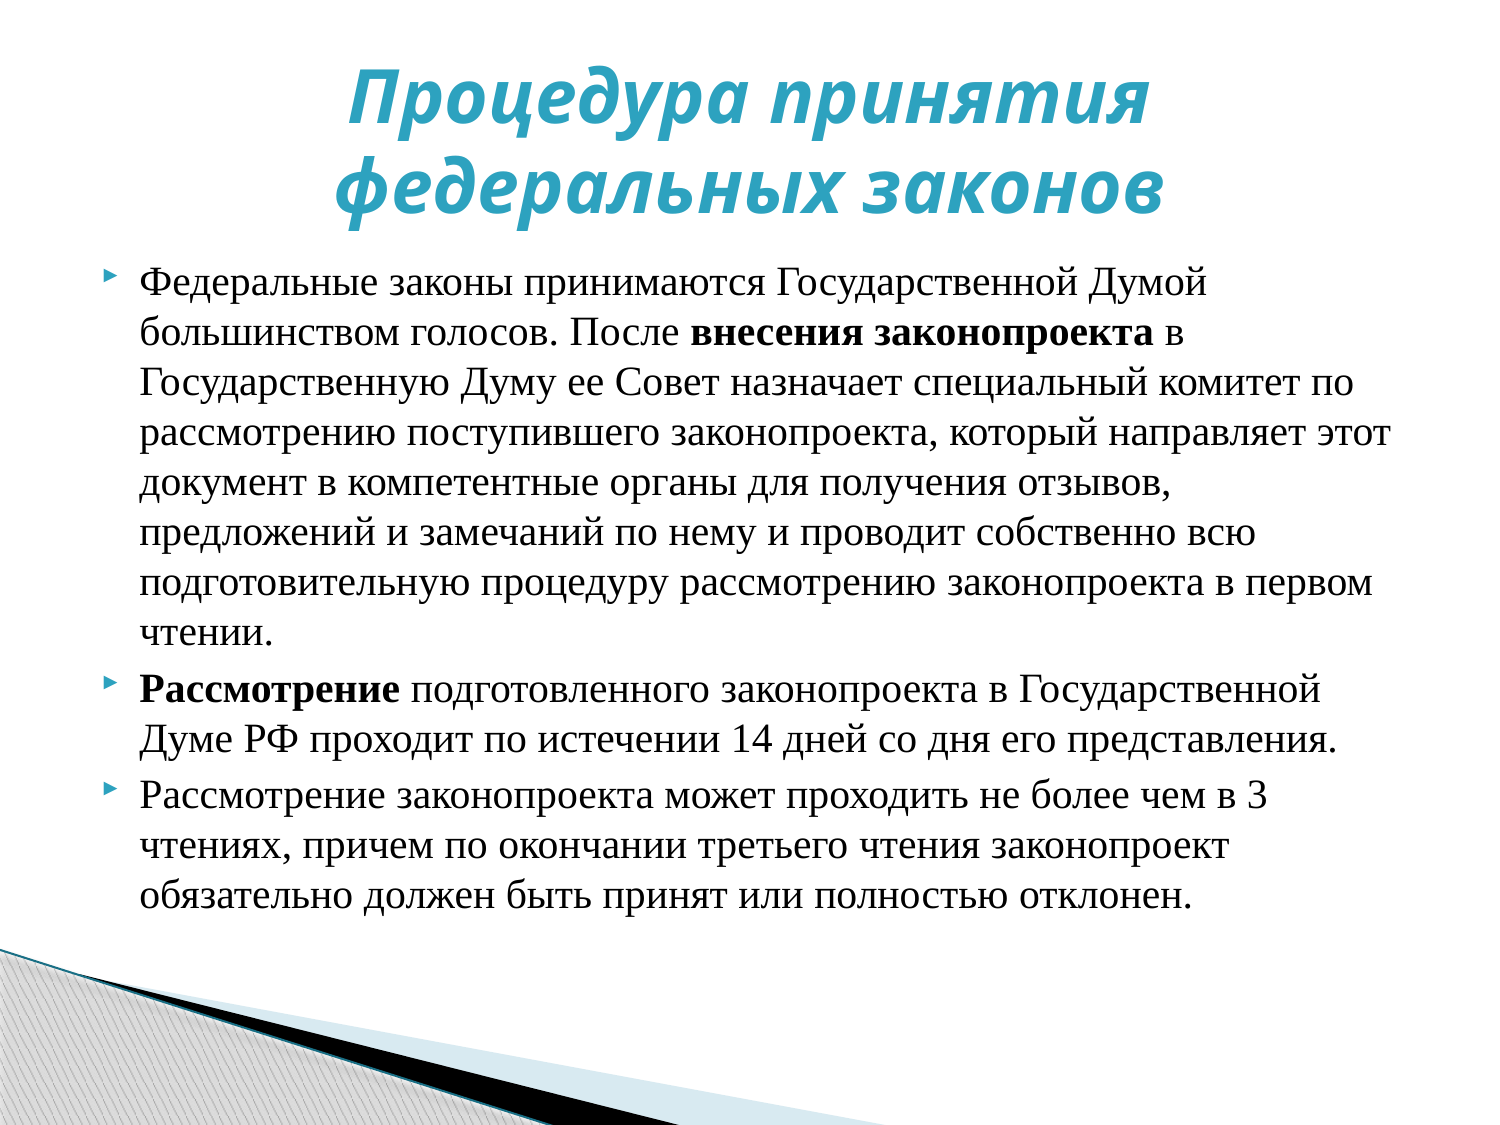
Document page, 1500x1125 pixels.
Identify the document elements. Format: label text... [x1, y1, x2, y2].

title Процедура принятия федеральных законов [75, 45, 1425, 233]
list Федеральные законы принимаются Государственной Думой большинством голосов. После внесения законопроекта в Государственную Думу ее Совет назначает специальный комитет по рассмотрению поступившего законопроекта, который направляет этот документ в компетентные органы для получения отзывов, предложений и замечаний по нему и проводит собственно всю подготовительную процедуру рассмотрению законопроекта в первом чтении. Рассмотрение подготовленного законопроекта в Государственной Думе РФ проходит по истечении 14 дней со дня его представления. Рассмотрение законопроекта может проходить не более чем в 3 чтениях, причем по окончании третьего чтения законопроект обязательно должен быть принят или полностью отклонен. [70, 246, 1421, 989]
